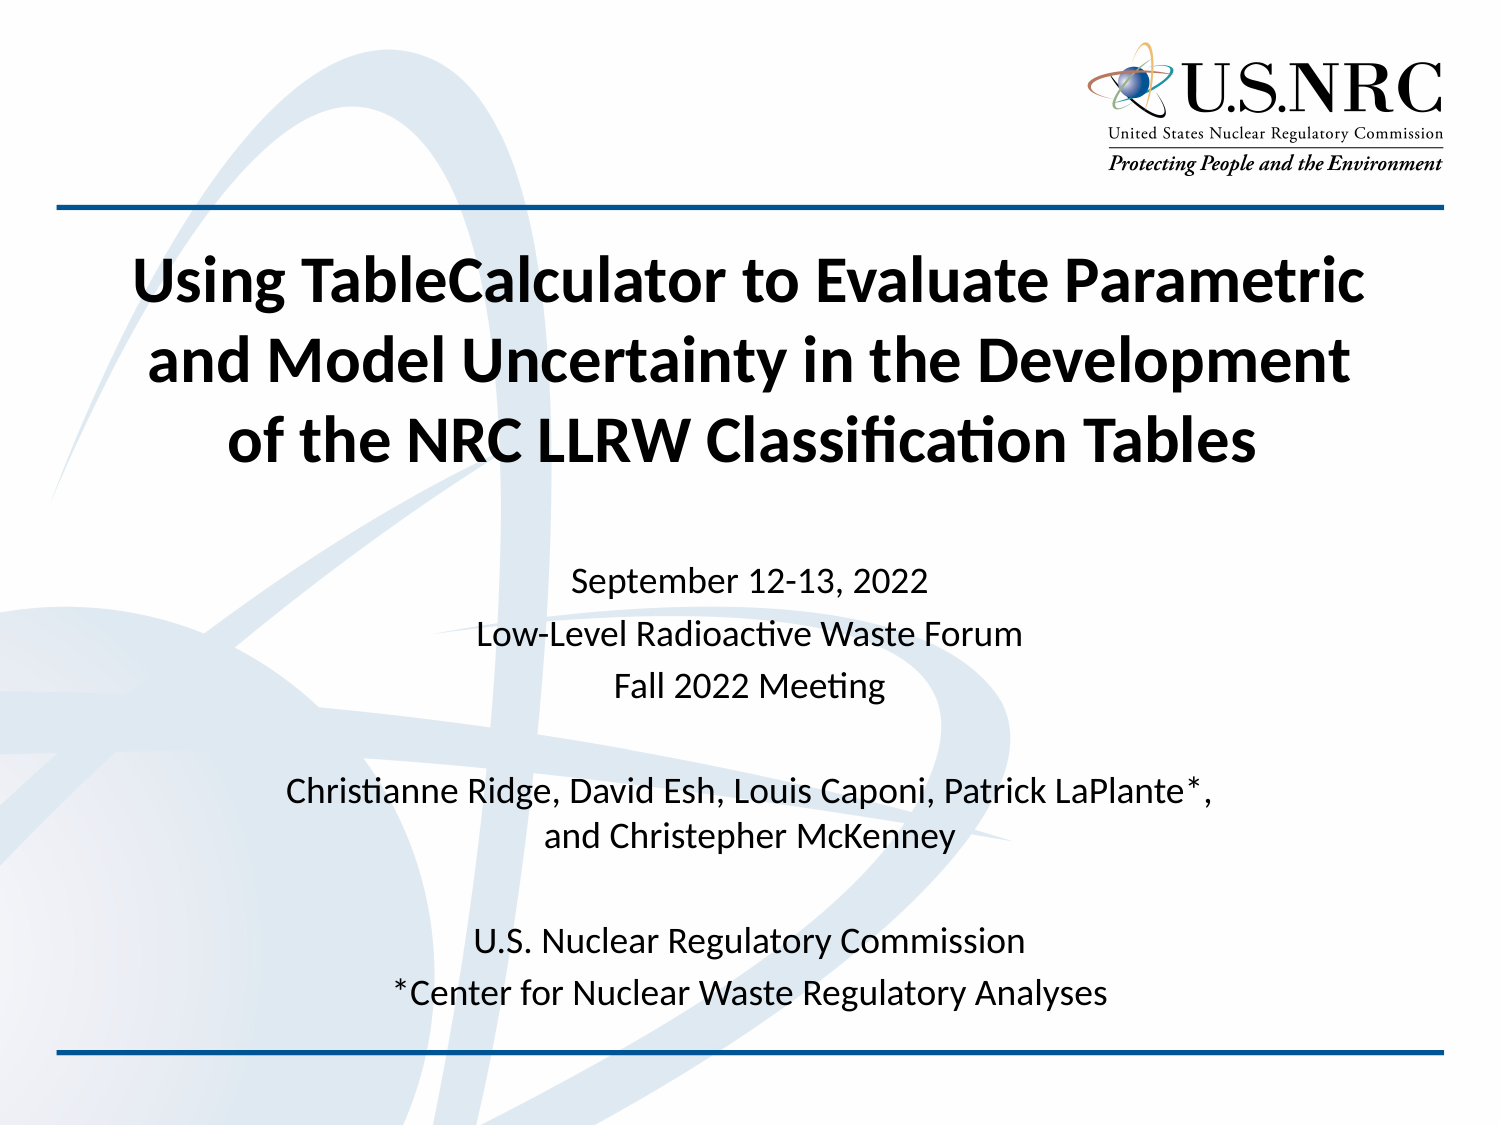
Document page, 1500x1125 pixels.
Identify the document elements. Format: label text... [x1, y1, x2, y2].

subtitle September 12-13, 2022 Low-Level Radioactive Waste Forum Fall 2022 Meeting Christianne Ridge, David Esh, Louis Caponi, Patrick LaPlante*, and Christepher McKenney U.S. Nuclear Regulatory Commission *Center for Nuclear Waste Regulatory Analyses [264, 548, 1236, 1022]
title Using TableCalculator to Evaluate Parametric and Model Uncertainty in the Development of the NRC LLRW Classification Tables [96, 288, 1404, 424]
picture [0, 0, 1500, 1125]
